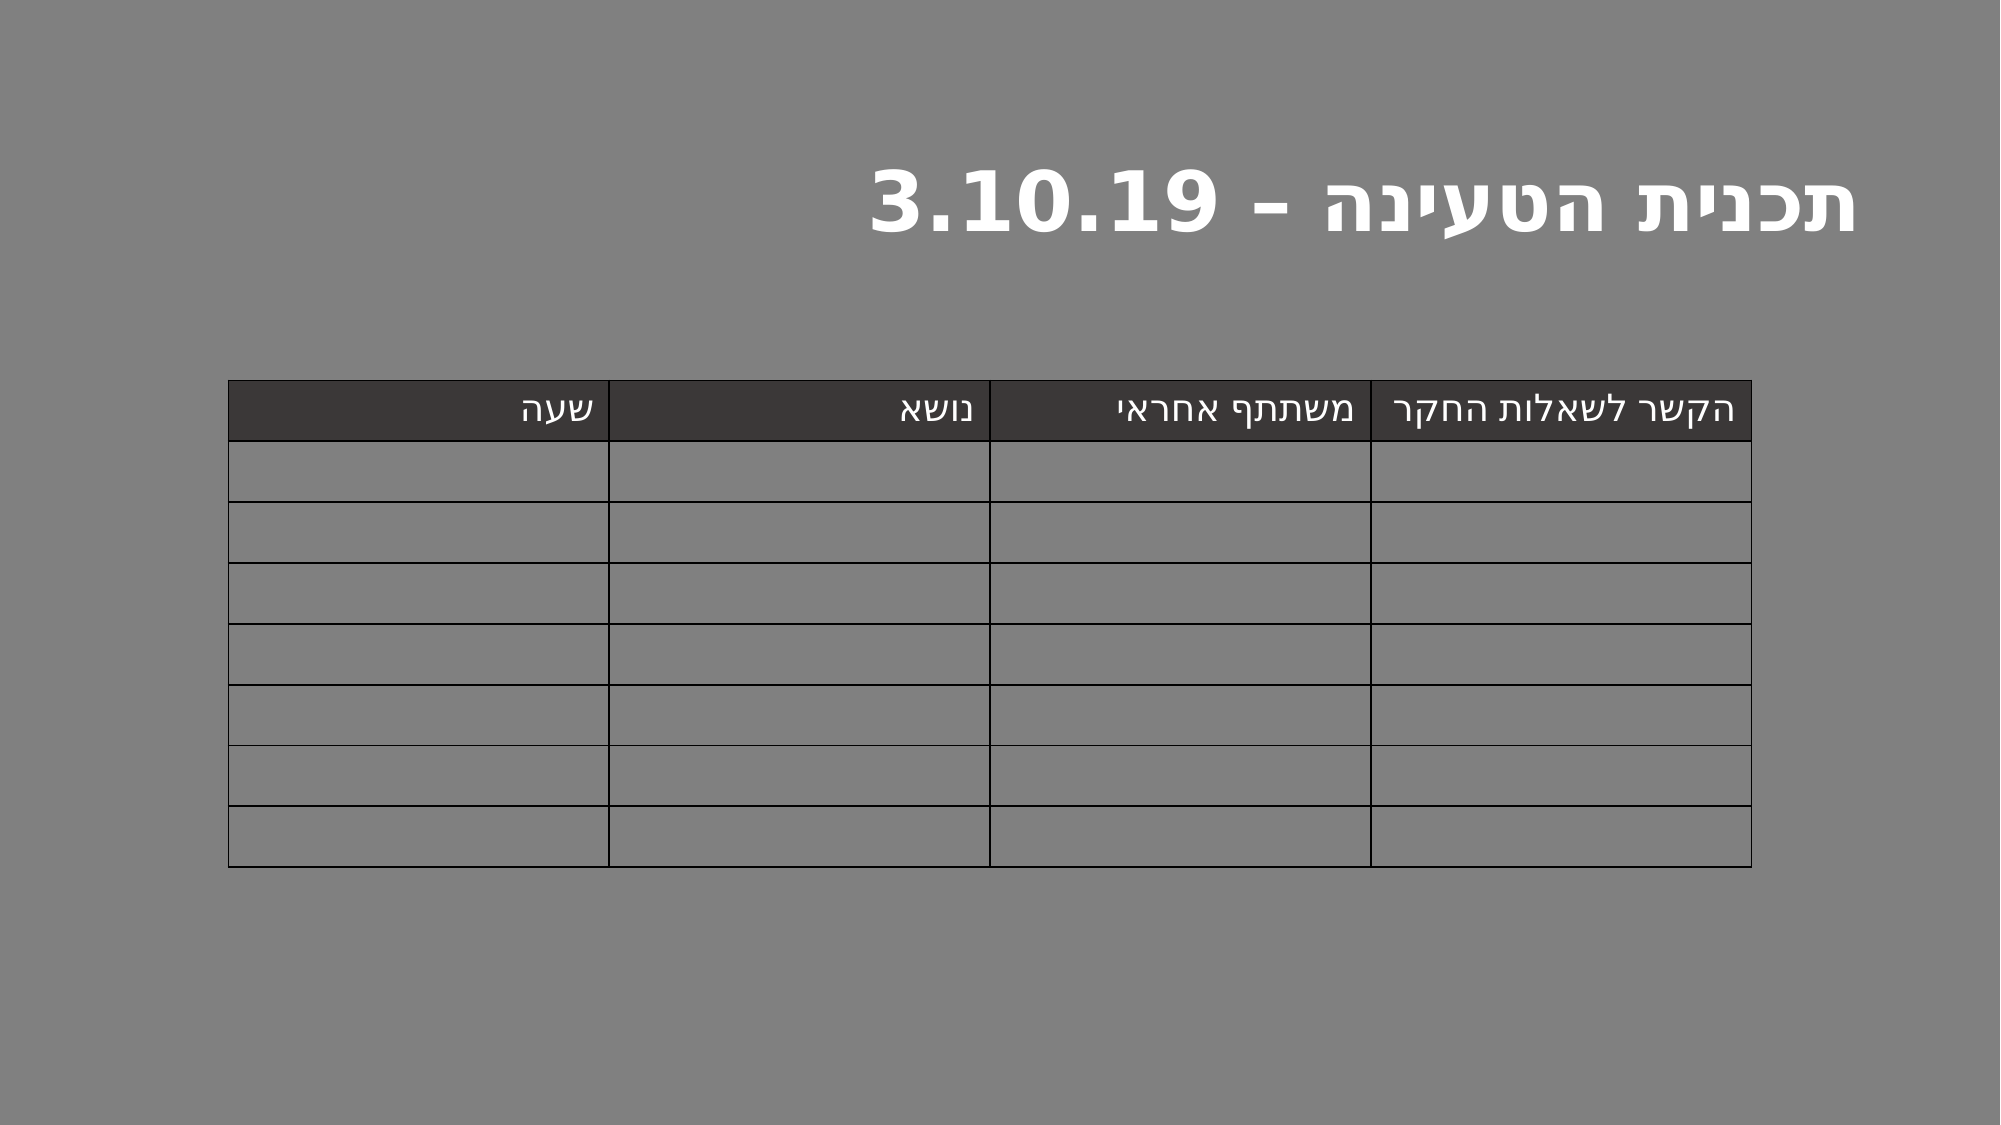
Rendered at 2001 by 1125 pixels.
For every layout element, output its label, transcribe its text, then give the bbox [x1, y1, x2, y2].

table_cell [991, 442, 1370, 501]
table_header נושא [610, 381, 989, 440]
table_cell [610, 807, 989, 866]
table_cell [229, 686, 608, 745]
table_cell [610, 442, 989, 501]
table_cell [1372, 442, 1751, 501]
table_header שעה [229, 381, 608, 440]
table_cell [610, 625, 989, 684]
table_cell [610, 746, 989, 805]
table_cell [229, 564, 608, 623]
table_header משתתף אחראי [991, 381, 1370, 440]
table_header הקשר לשאלות החקר [1372, 381, 1751, 440]
table_cell [229, 442, 608, 501]
table_cell [1372, 807, 1751, 866]
table_cell [610, 503, 989, 562]
table_cell [991, 625, 1370, 684]
table_cell [229, 503, 608, 562]
table_cell [610, 564, 989, 623]
table_cell [991, 686, 1370, 745]
table_cell [1372, 564, 1751, 623]
text_box תכנית הטעינה – 3.10.19 [852, 152, 1877, 258]
table_cell [991, 807, 1370, 866]
table_cell [1372, 746, 1751, 805]
table_cell [610, 686, 989, 745]
table_cell [229, 625, 608, 684]
table_cell [991, 746, 1370, 805]
table_cell [991, 503, 1370, 562]
table_cell [991, 564, 1370, 623]
table_cell [229, 807, 608, 866]
table_cell [1372, 625, 1751, 684]
table_cell [1372, 686, 1751, 745]
table_cell [1372, 503, 1751, 562]
table_cell [229, 746, 608, 805]
